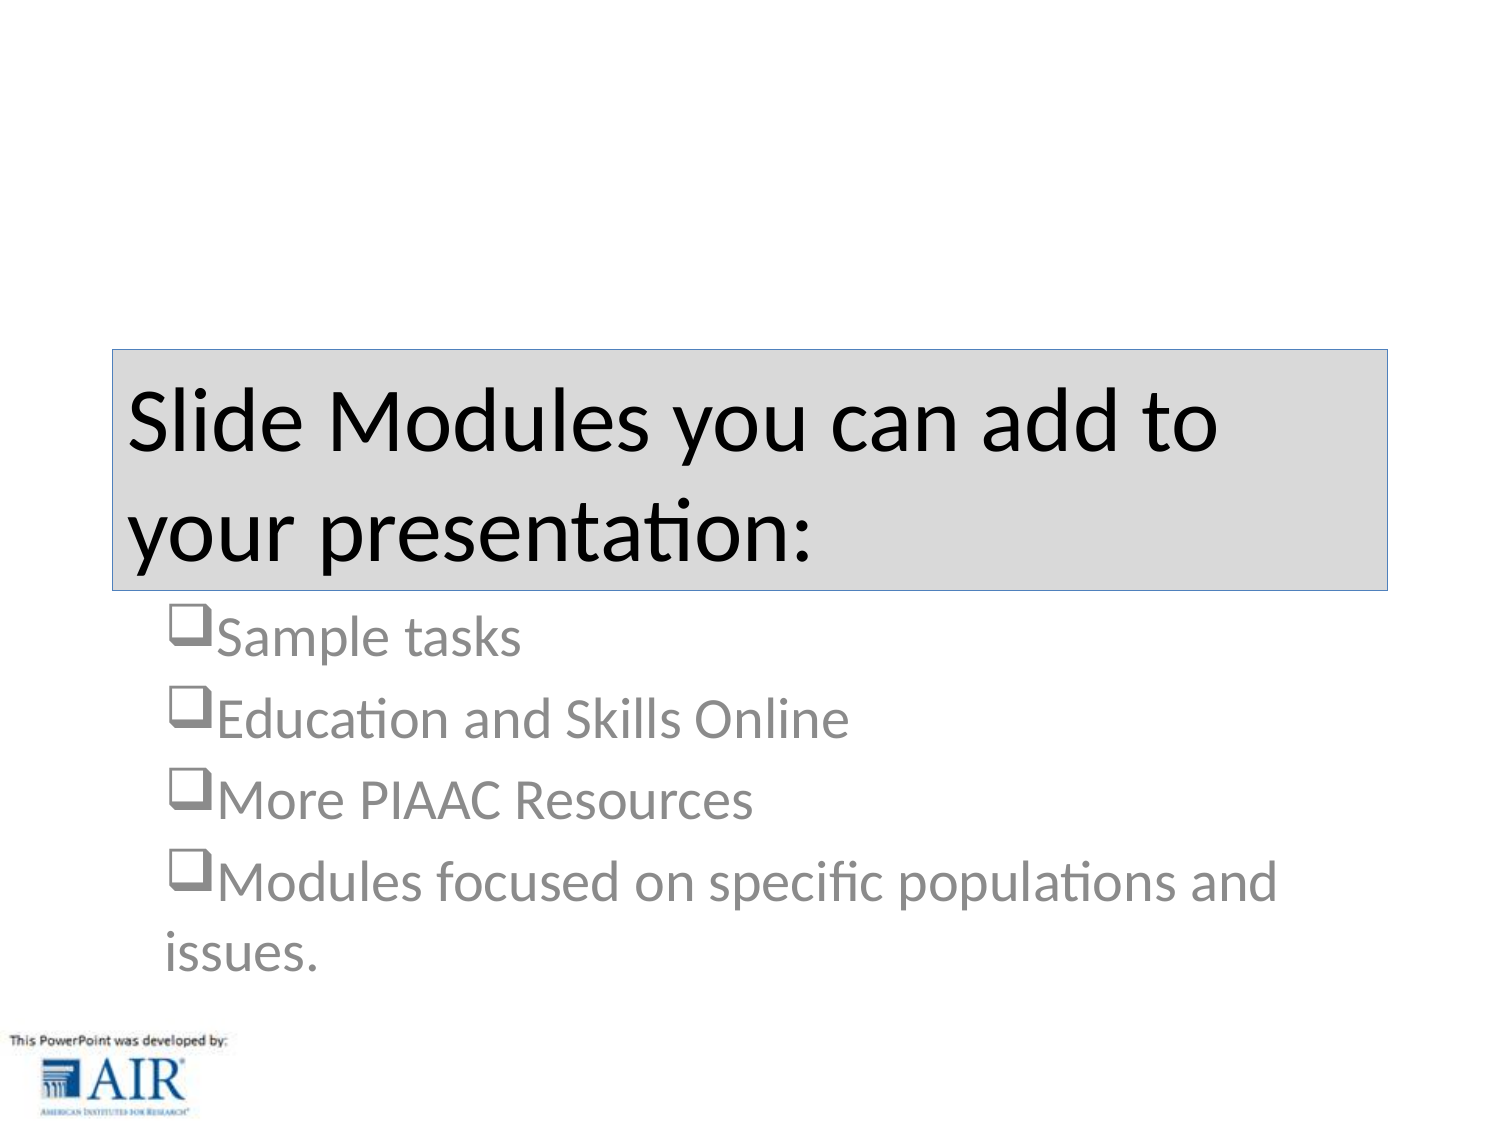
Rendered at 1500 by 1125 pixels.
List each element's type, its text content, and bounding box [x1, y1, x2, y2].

picture [0, 1017, 240, 1122]
subtitle Sample tasks Education and Skills Online More PIAAC Resources Modules focused on specific populations and issues. [119, 590, 1388, 1055]
title Slide Modules you can add to your presentation: [112, 349, 1388, 591]
